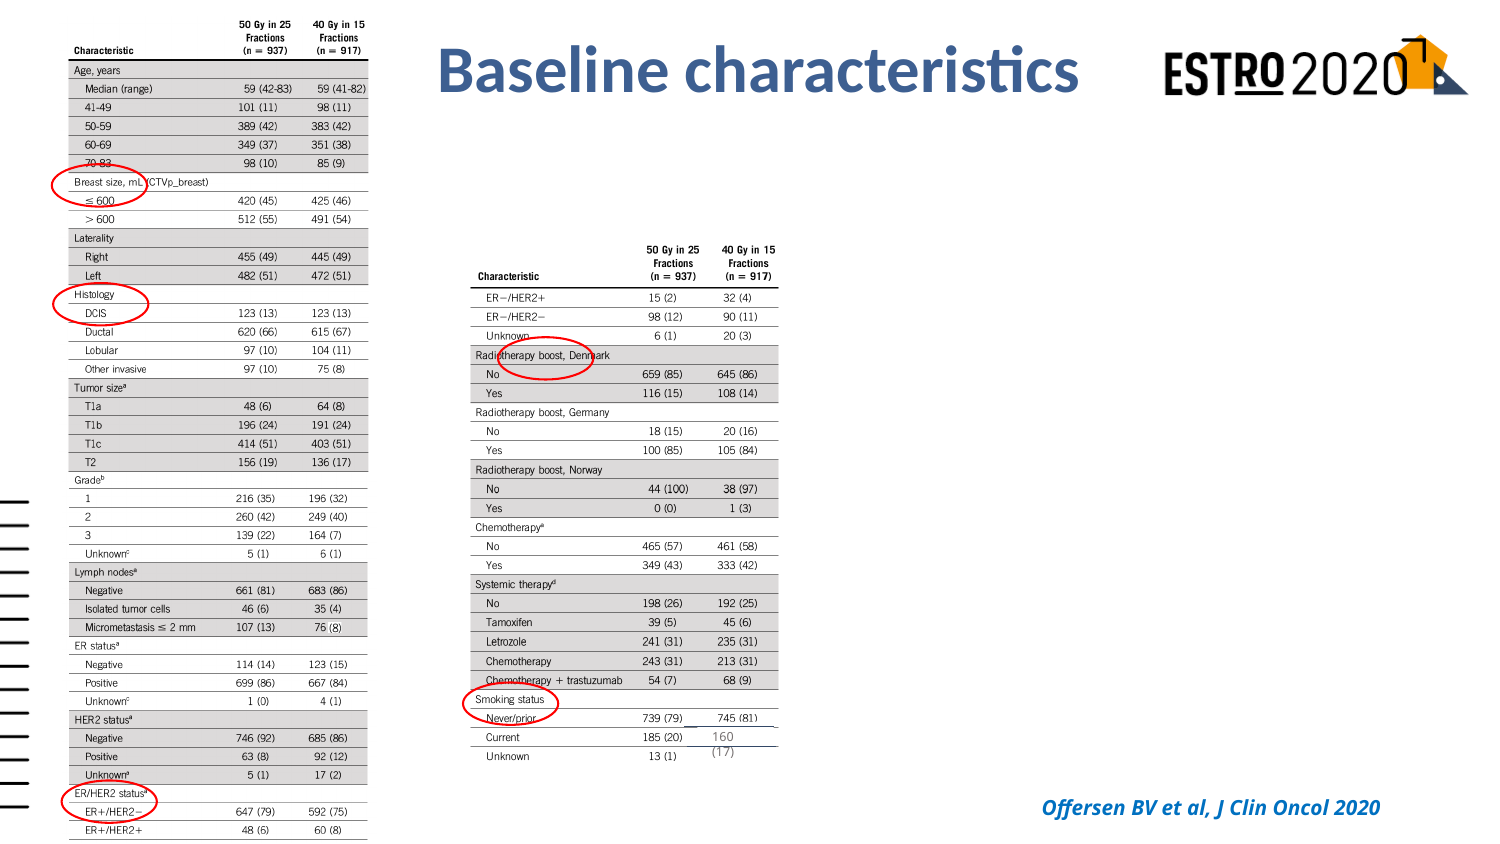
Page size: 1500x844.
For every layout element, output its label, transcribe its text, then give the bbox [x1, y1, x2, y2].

picture [0, 0, 1500, 844]
text_box Offersen BV et al, J Clin Oncol 2020 [1026, 787, 1396, 828]
text_box [50, 173, 59, 198]
text_box Baseline characteristics [422, 18, 1134, 114]
text_box [52, 292, 59, 316]
